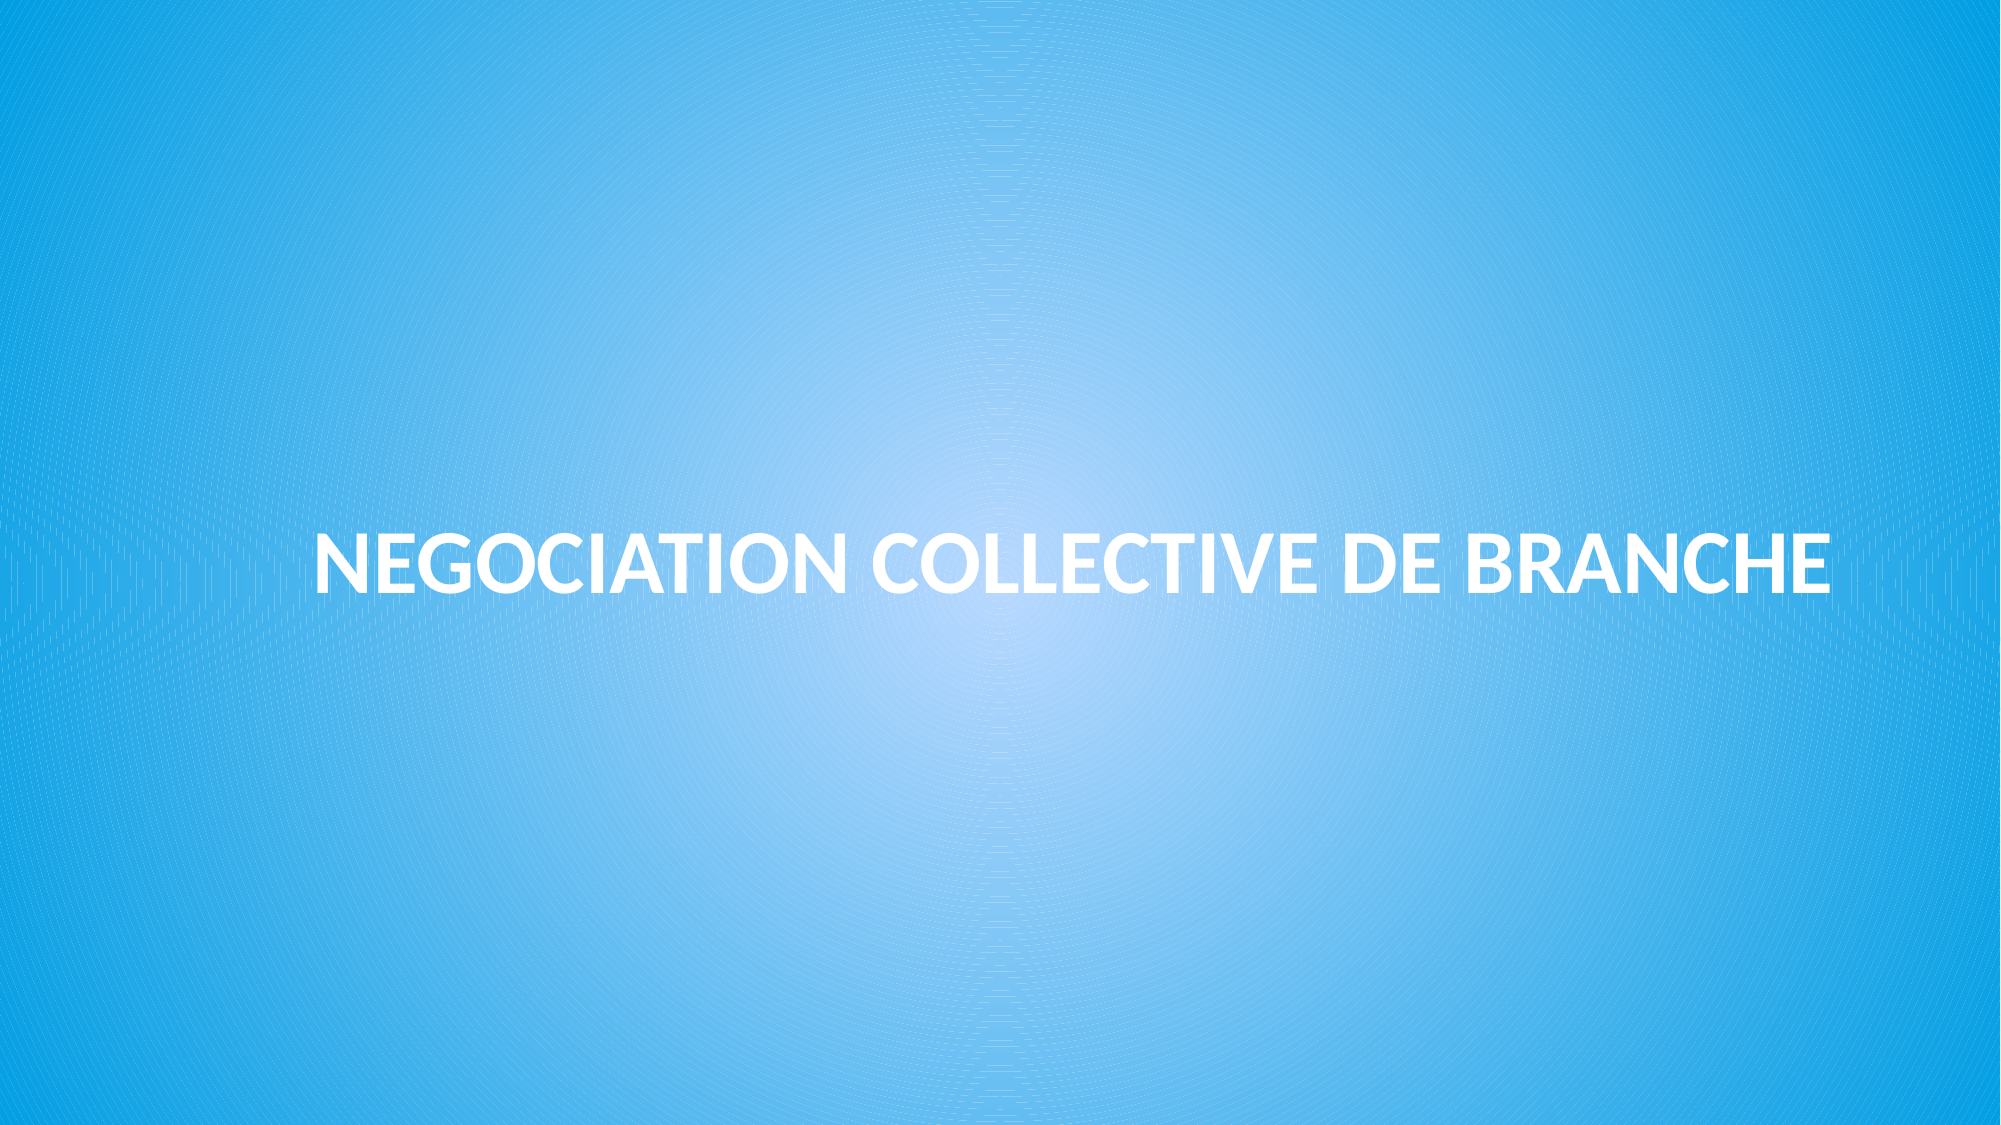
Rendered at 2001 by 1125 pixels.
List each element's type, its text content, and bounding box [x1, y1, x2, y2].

list NEGOCIATION COLLECTIVE DE BRANCHE [296, 205, 1852, 931]
